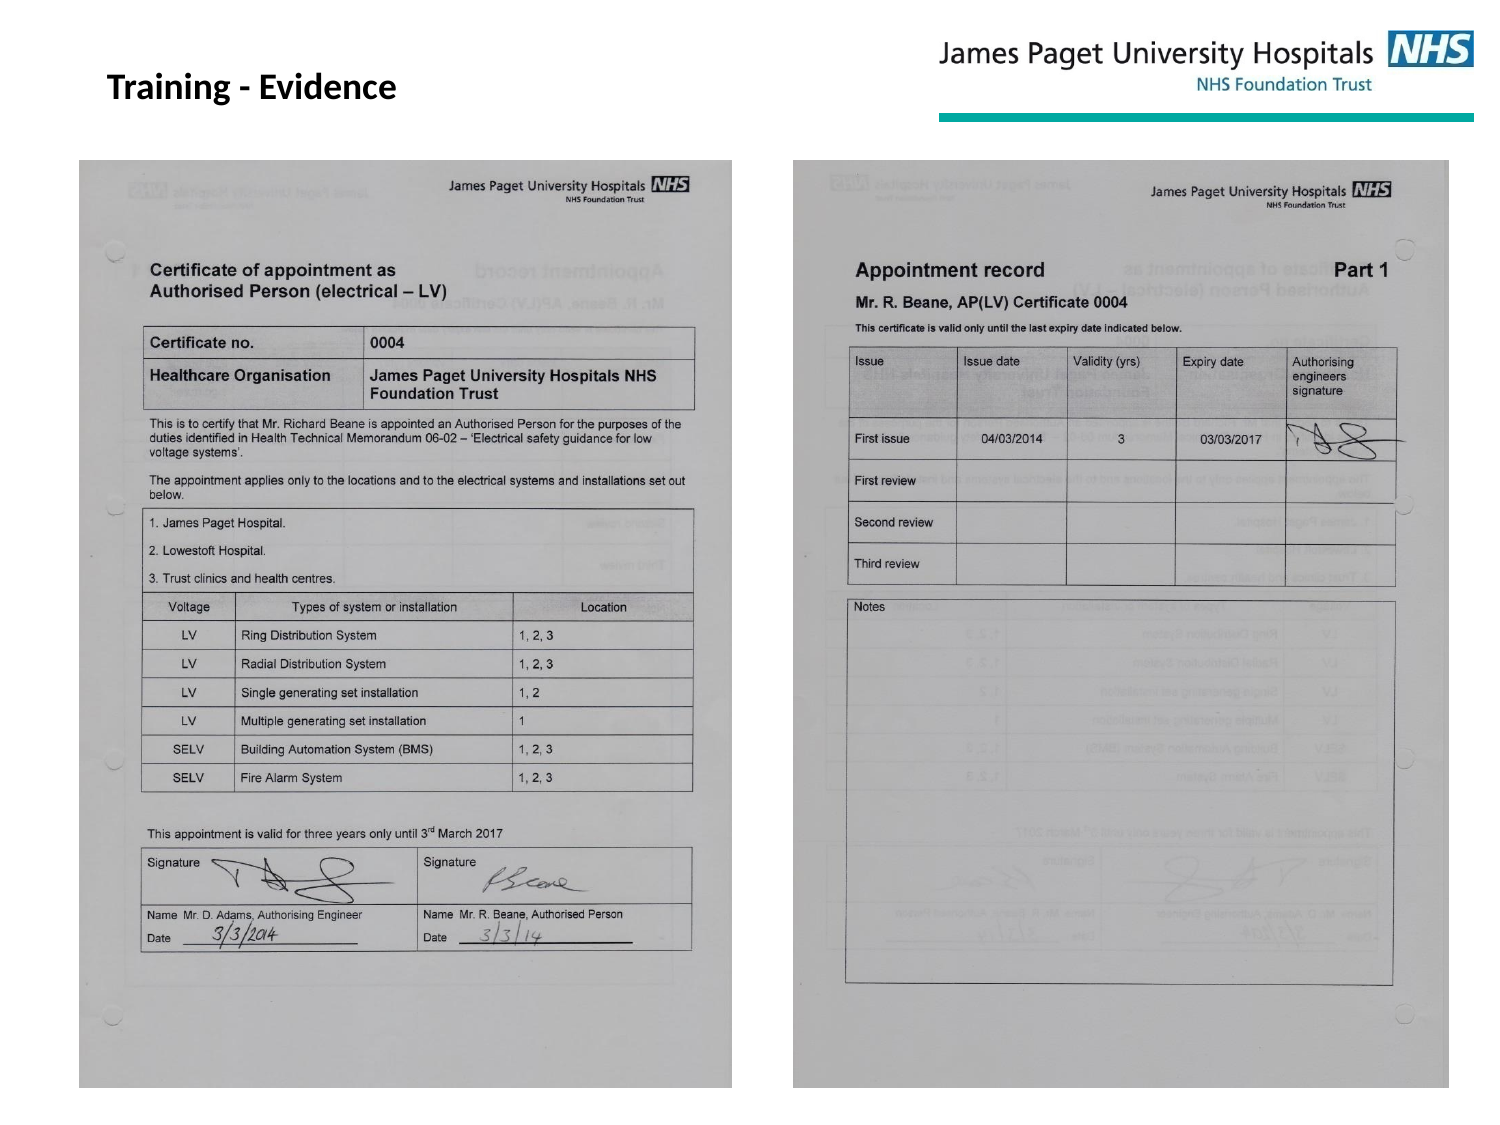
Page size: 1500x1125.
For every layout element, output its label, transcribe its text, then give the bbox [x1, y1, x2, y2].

text_box Training - Evidence [92, 54, 413, 115]
picture [939, 113, 1474, 122]
picture [939, 30, 1474, 91]
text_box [79, 160, 1449, 1088]
